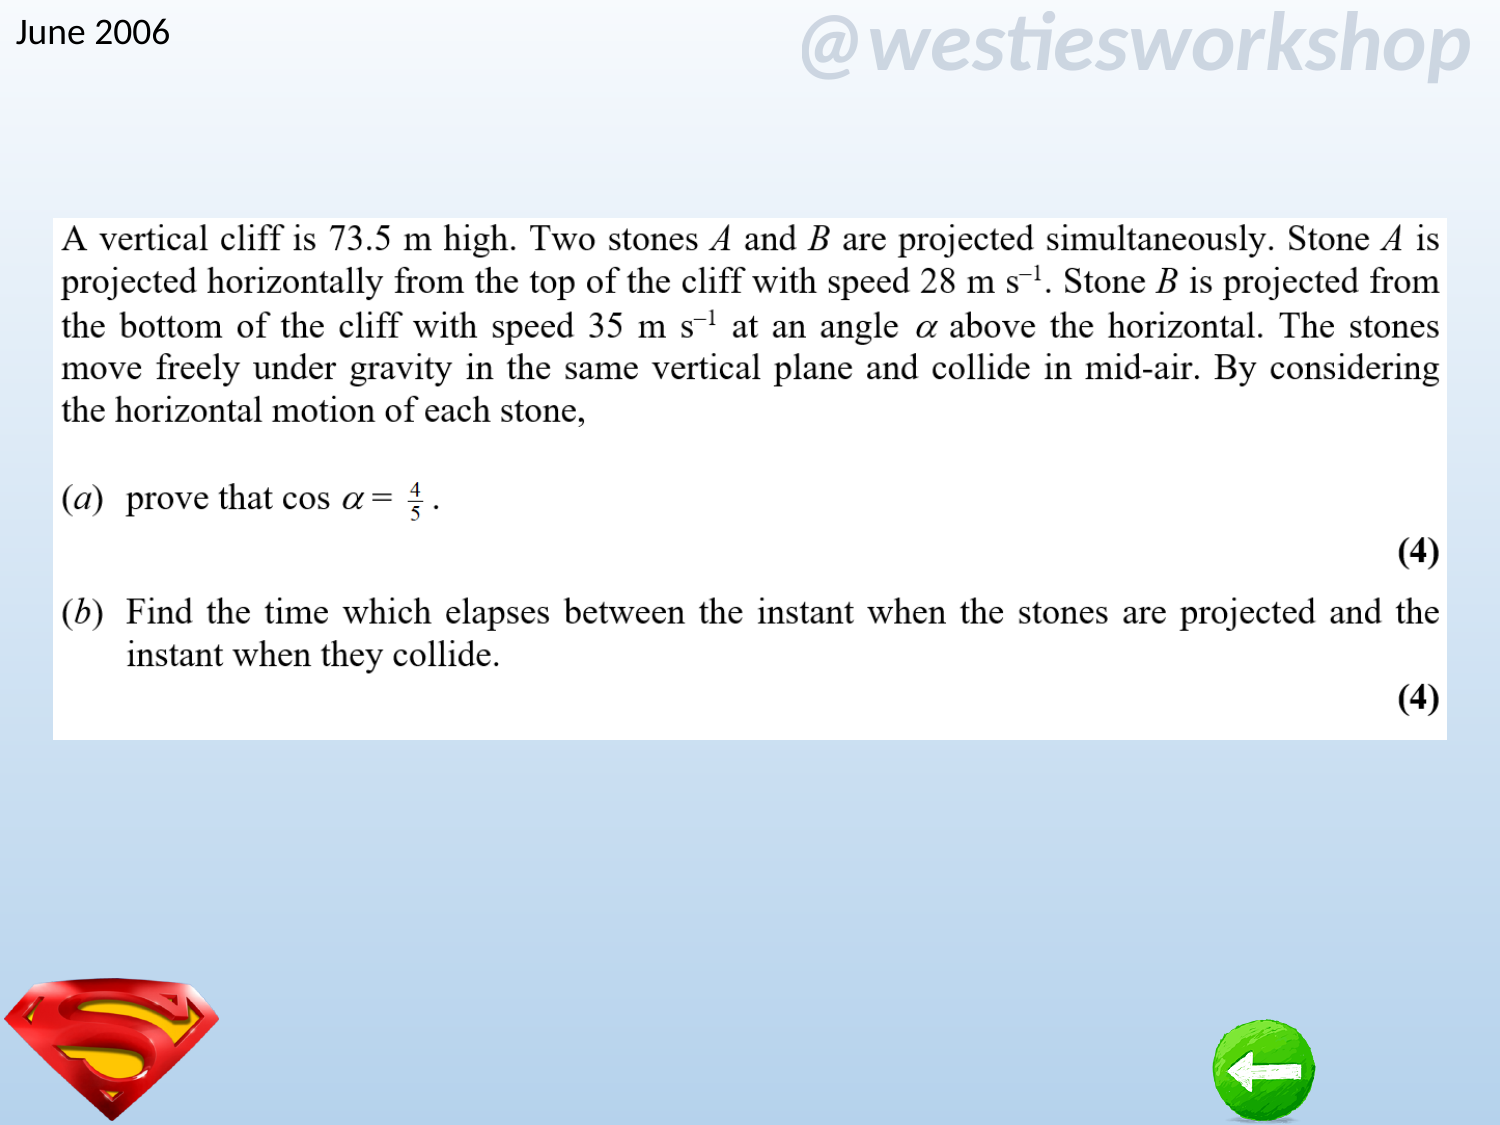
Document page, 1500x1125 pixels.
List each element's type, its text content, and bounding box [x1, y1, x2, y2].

picture [53, 218, 1447, 740]
picture [1210, 1019, 1317, 1125]
text_box June 2006 [1, 0, 186, 60]
picture [4, 978, 219, 1121]
